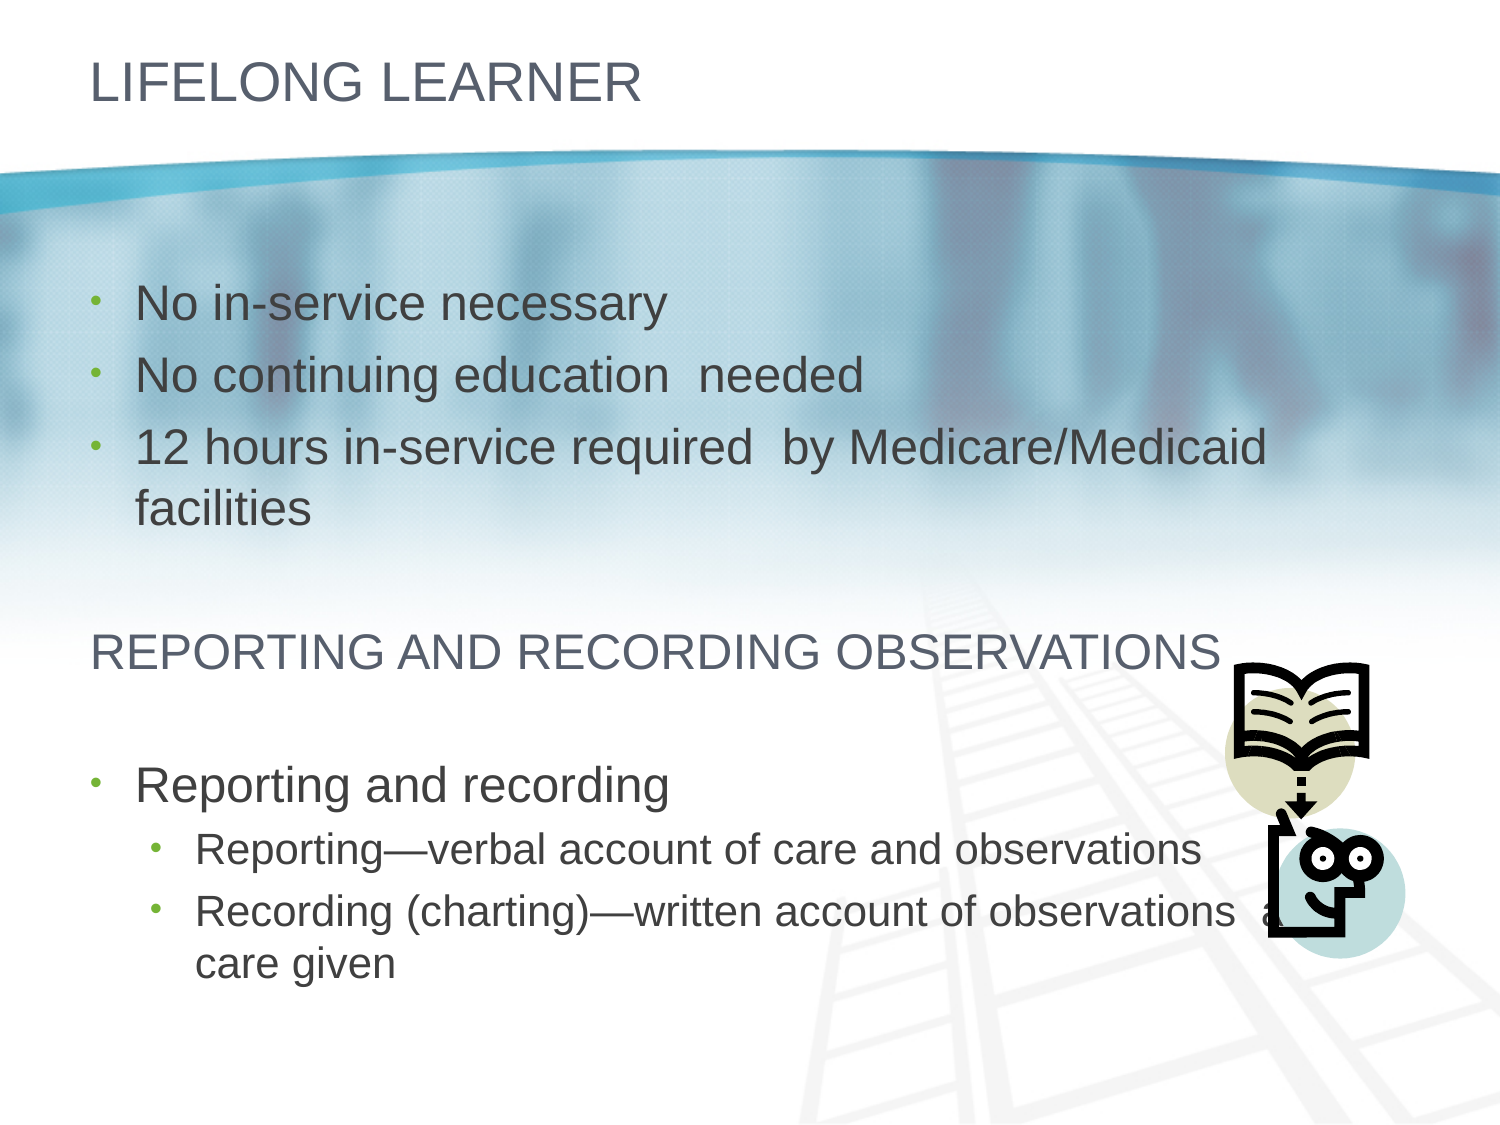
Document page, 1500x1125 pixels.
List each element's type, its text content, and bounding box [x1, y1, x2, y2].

picture [0, 0, 1500, 1125]
title Lifelong learner [75, 37, 1300, 121]
list No in-service necessary No continuing education needed 12 hours in-service required by Medicare/Medicaid facilities REPORTING AND RECORDING OBSERVATIONS Reporting and recording Reporting—verbal account of care and observations Recording (charting)—written account of observations and care given [75, 262, 1406, 1062]
